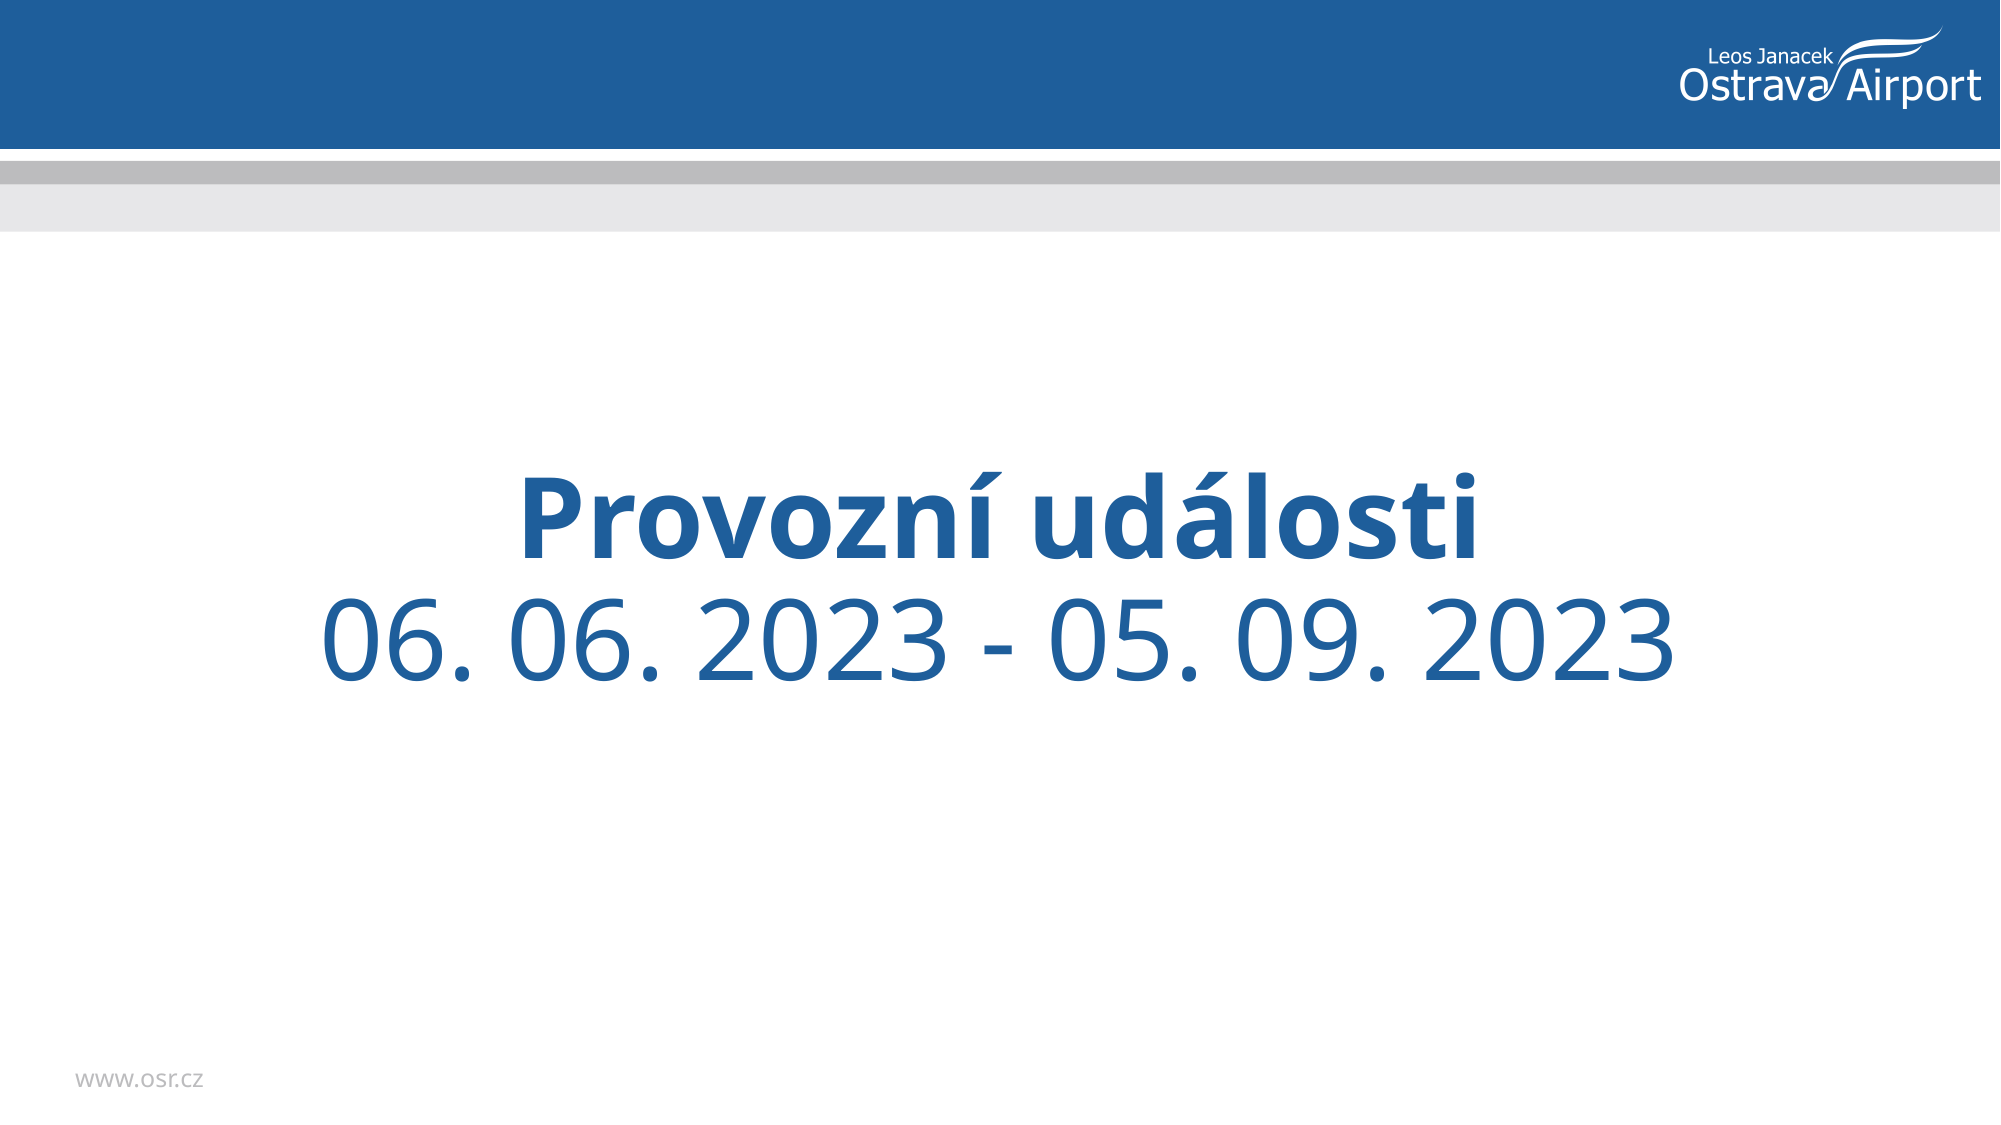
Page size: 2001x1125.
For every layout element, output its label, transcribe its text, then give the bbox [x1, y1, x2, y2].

text_box [0, 0, 2000, 150]
text_box [0, 160, 2000, 184]
picture [1662, 11, 2000, 137]
text_box Provozní události 06. 06. 2023 - 05. 09. 2023 [0, 231, 2000, 1056]
text_box [0, 184, 2000, 231]
text_box www.osr.cz [60, 1055, 356, 1100]
